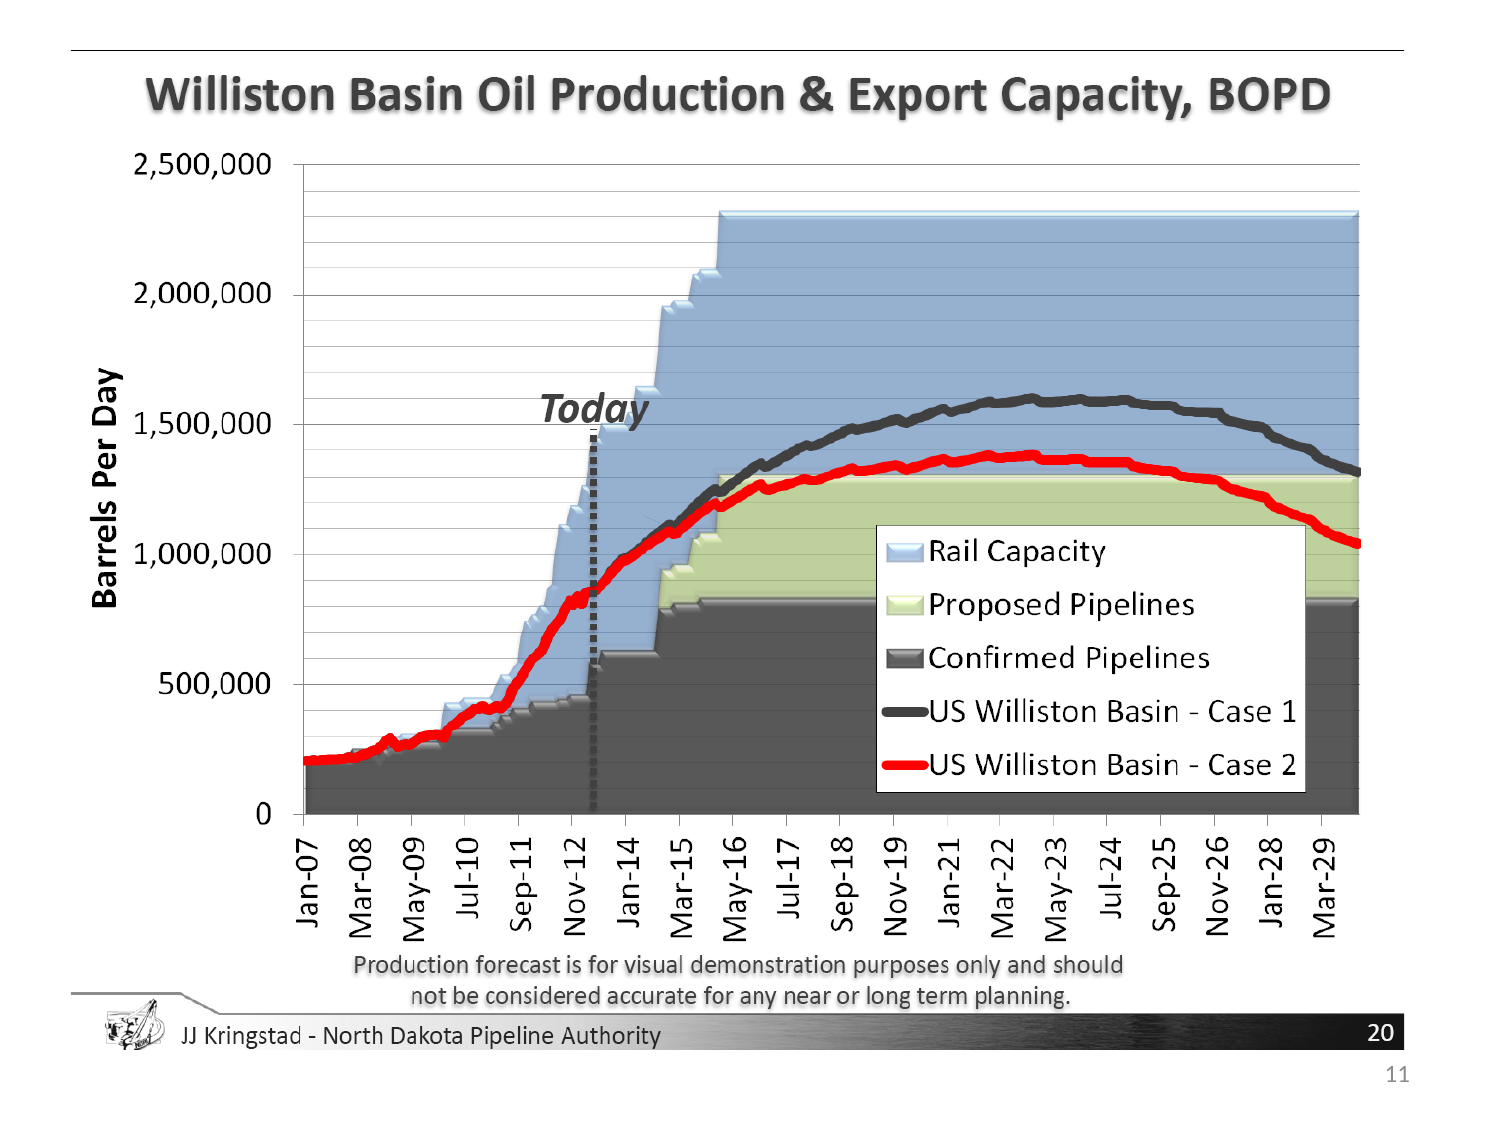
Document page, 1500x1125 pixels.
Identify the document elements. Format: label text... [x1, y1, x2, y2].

slide_number 11 [1074, 1042, 1425, 1103]
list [70, 49, 1405, 1051]
